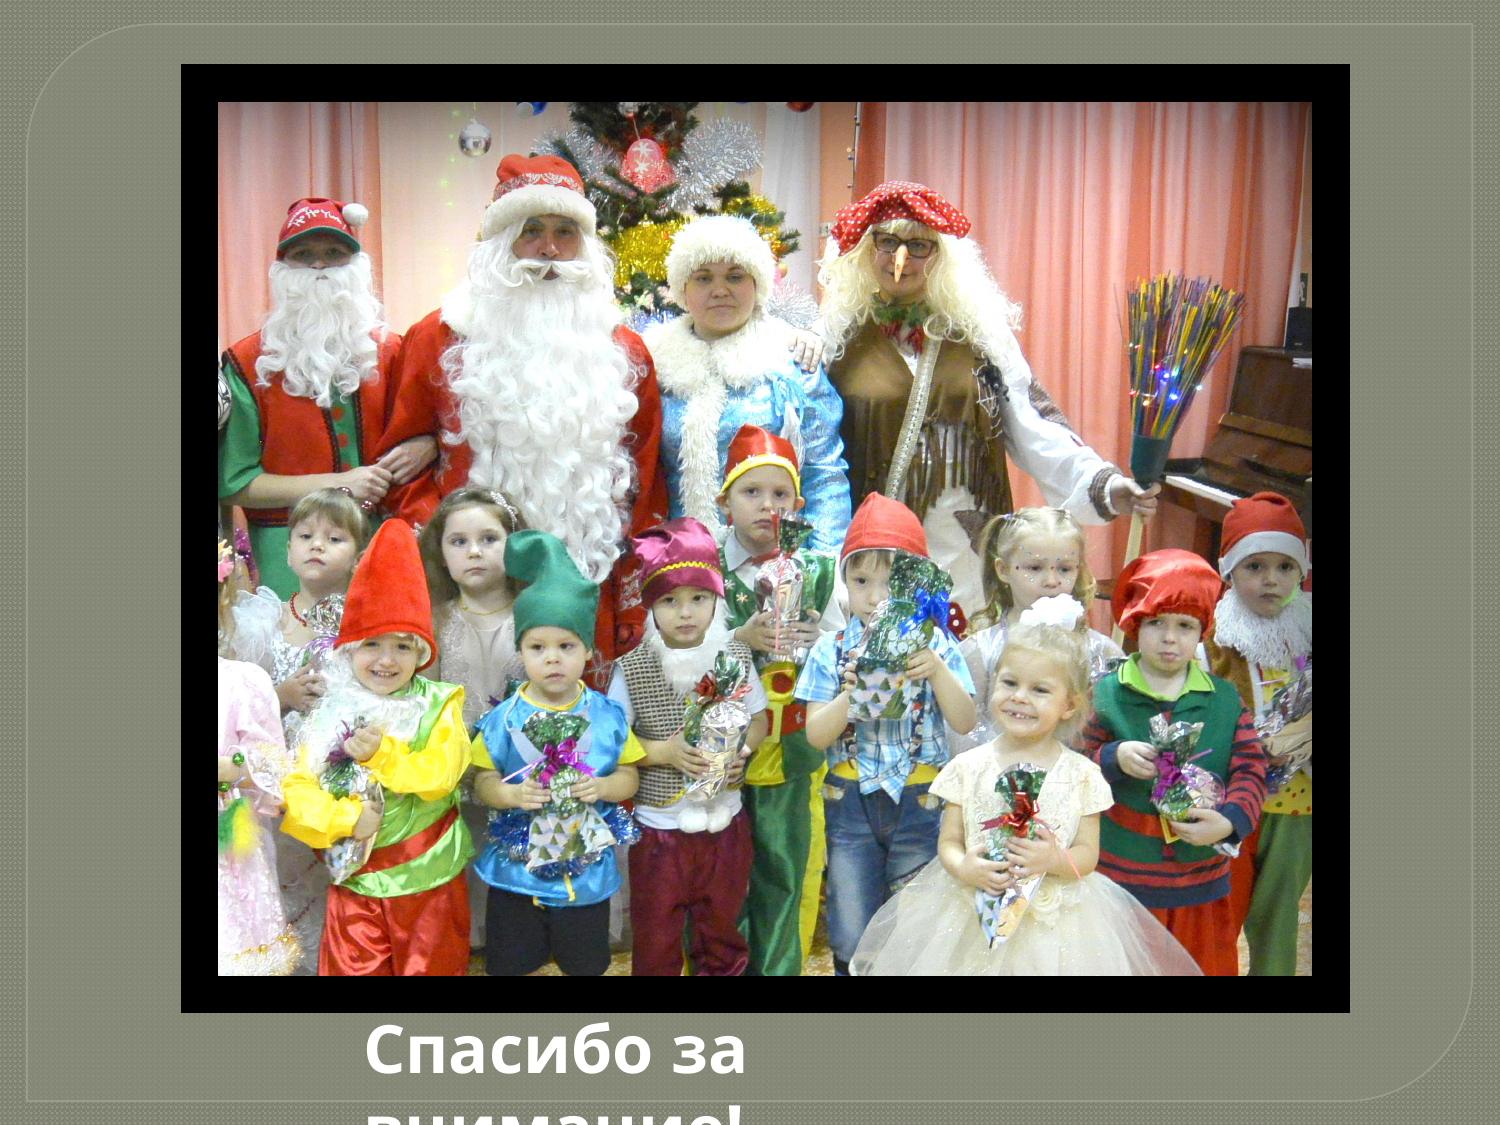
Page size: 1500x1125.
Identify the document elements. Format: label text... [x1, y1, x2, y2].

text_box Спасибо за внимание! [348, 999, 1140, 1125]
picture [218, 101, 1313, 977]
